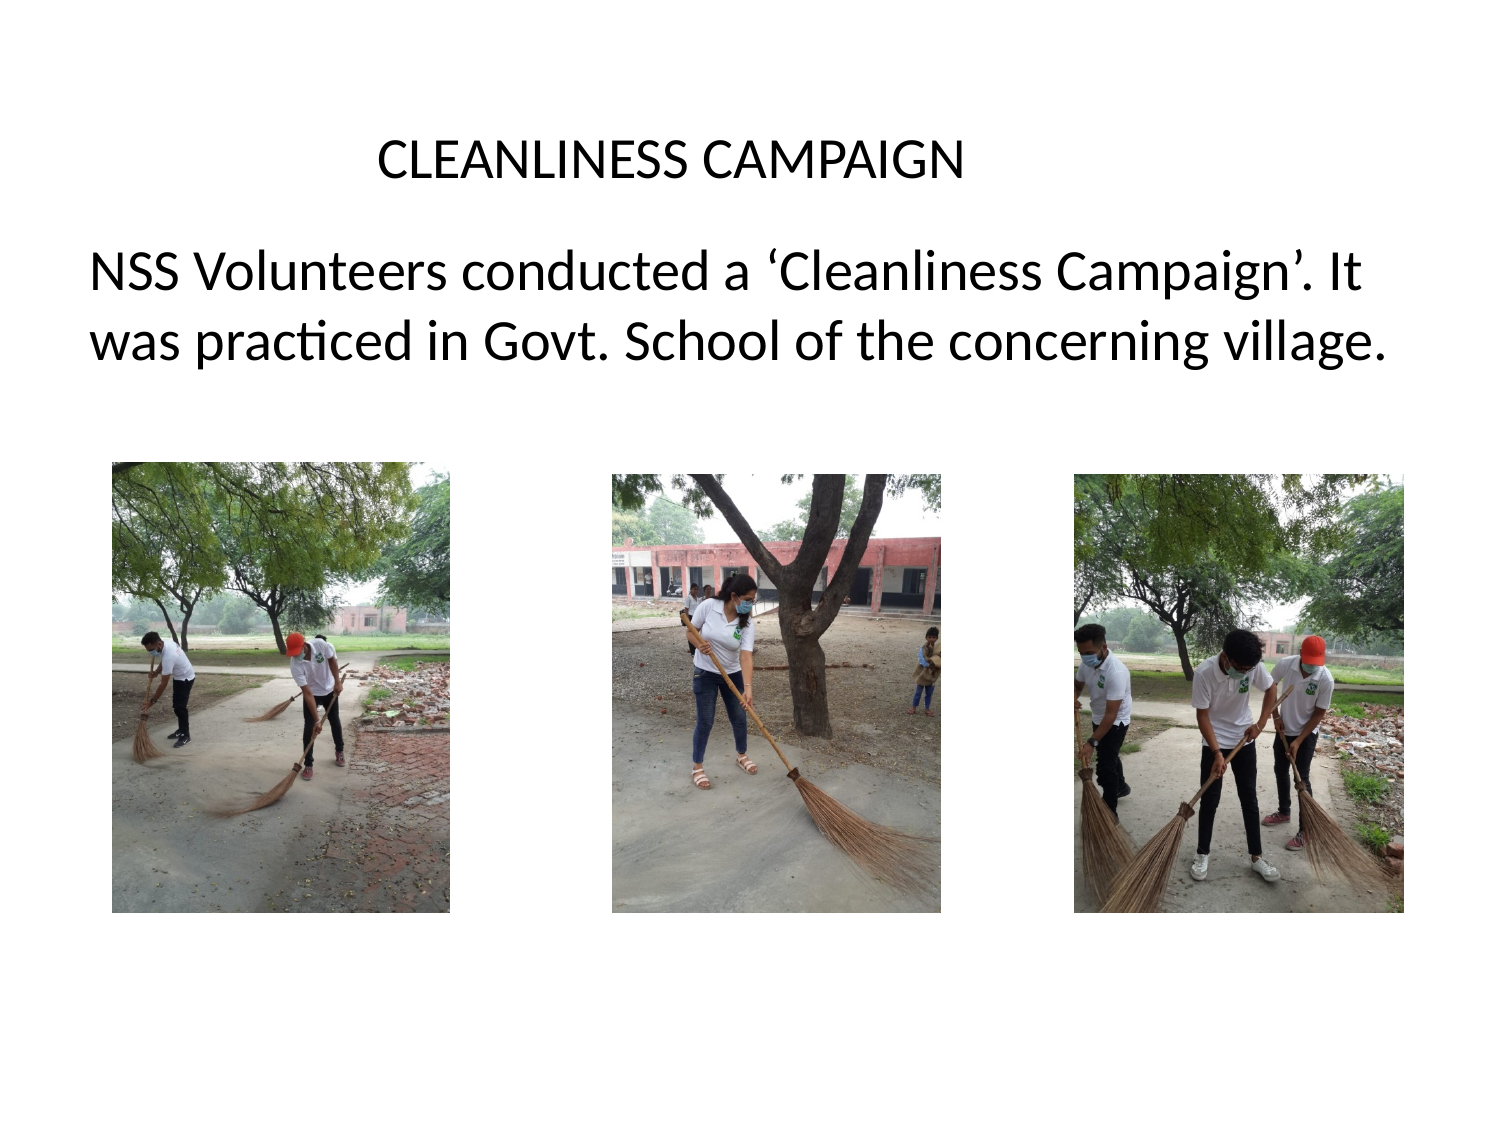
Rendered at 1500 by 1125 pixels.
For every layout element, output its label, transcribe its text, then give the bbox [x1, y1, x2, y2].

text_box NSS Volunteers conducted a ‘Cleanliness Campaign’. It was practiced in Govt. School of the concerning village. [74, 224, 1425, 380]
picture [1074, 474, 1404, 913]
picture [112, 462, 451, 913]
picture [612, 474, 941, 913]
text_box CLEANLINESS CAMPAIGN [362, 112, 1500, 198]
